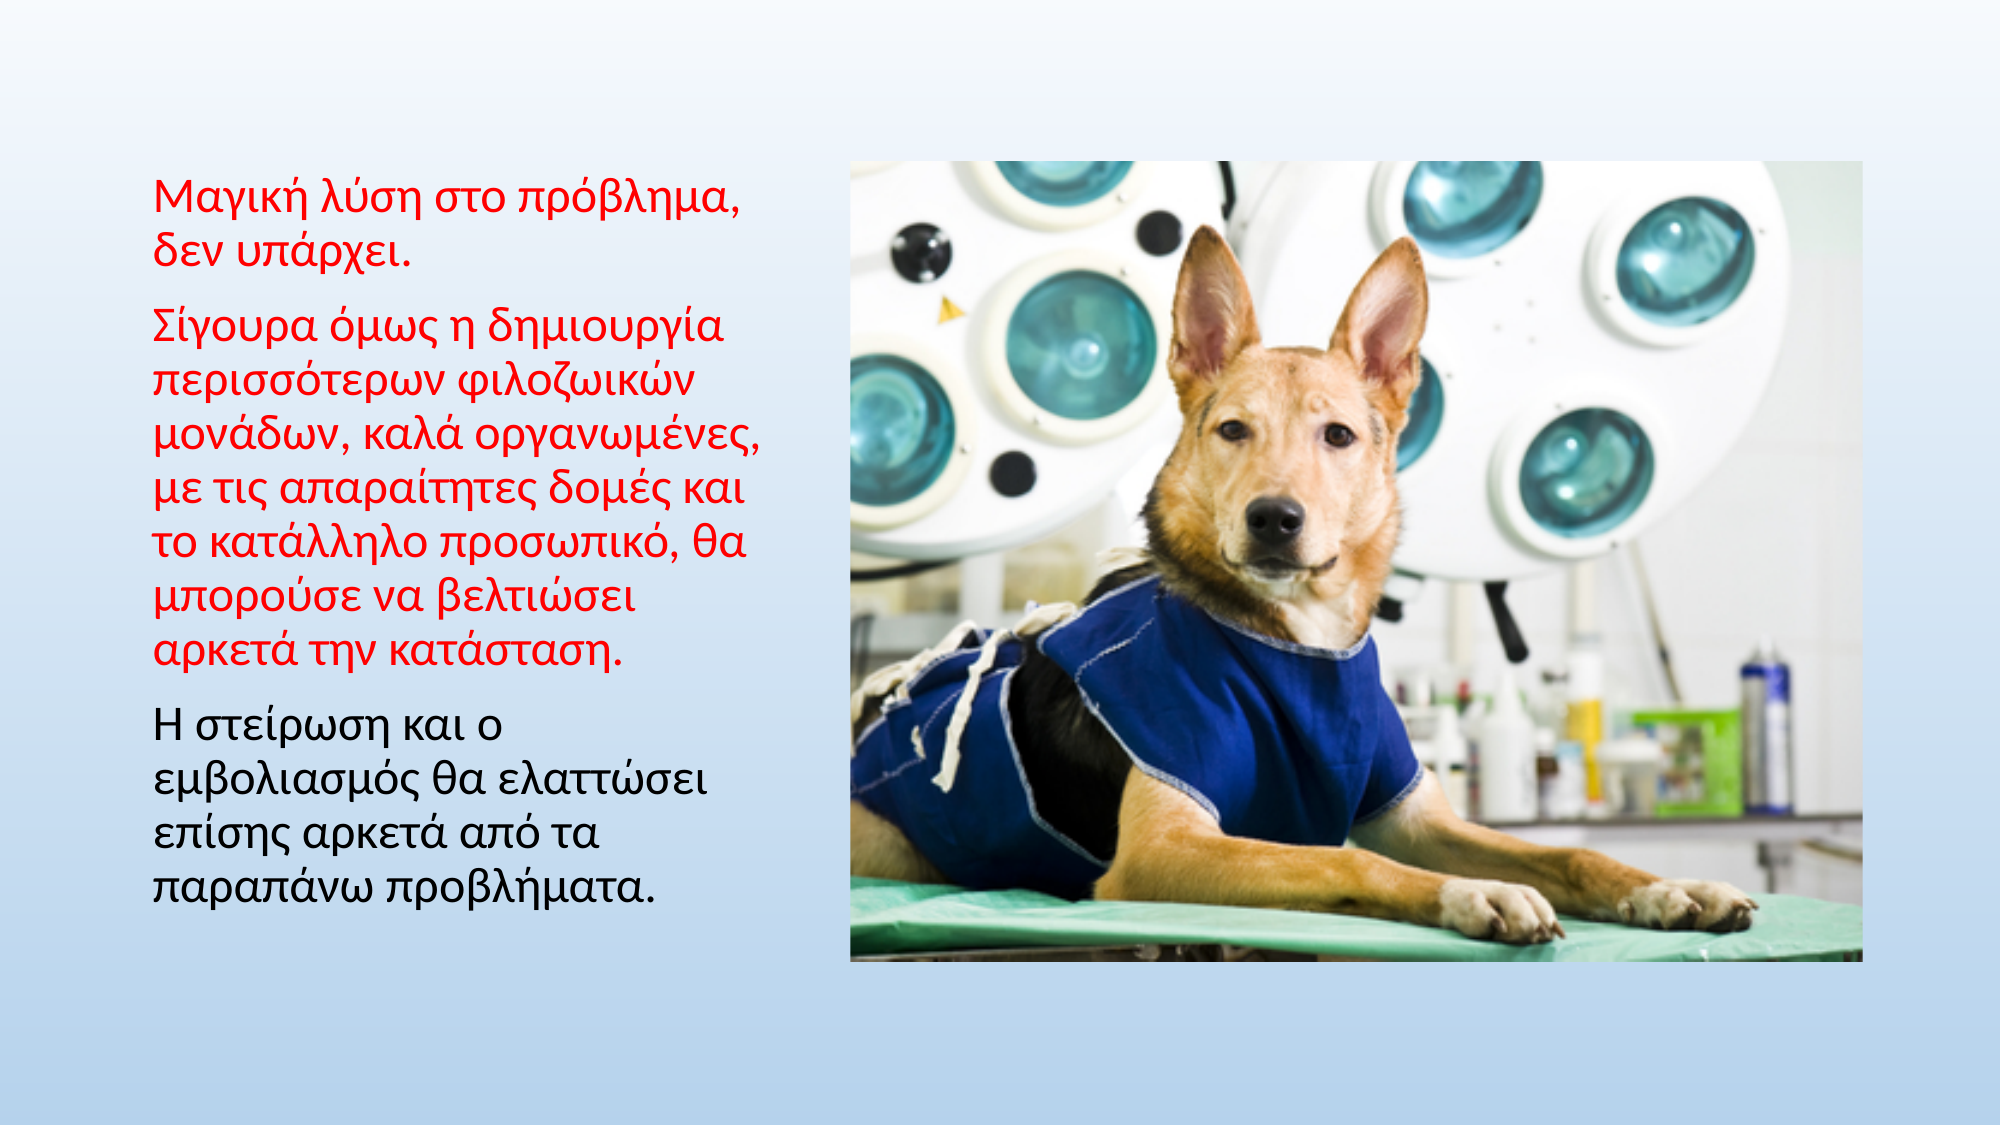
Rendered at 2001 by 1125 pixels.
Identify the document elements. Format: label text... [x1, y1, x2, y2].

picture [850, 161, 1863, 962]
list Μαγική λύση στο πρόβλημα, δεν υπάρχει. Σίγουρα όμως η δημιουργία περισσότερων φιλοζωικών μονάδων, καλά οργανωμένες, με τις απαραίτητες δομές και το κατάλληλο προσωπικό, θα μπορούσε να βελτιώσει αρκετά την κατάσταση. Η στείρωση και ο εμβολιασμός θα ελαττώσει επίσης αρκετά από τα παραπάνω προβλήματα. [137, 161, 783, 963]
